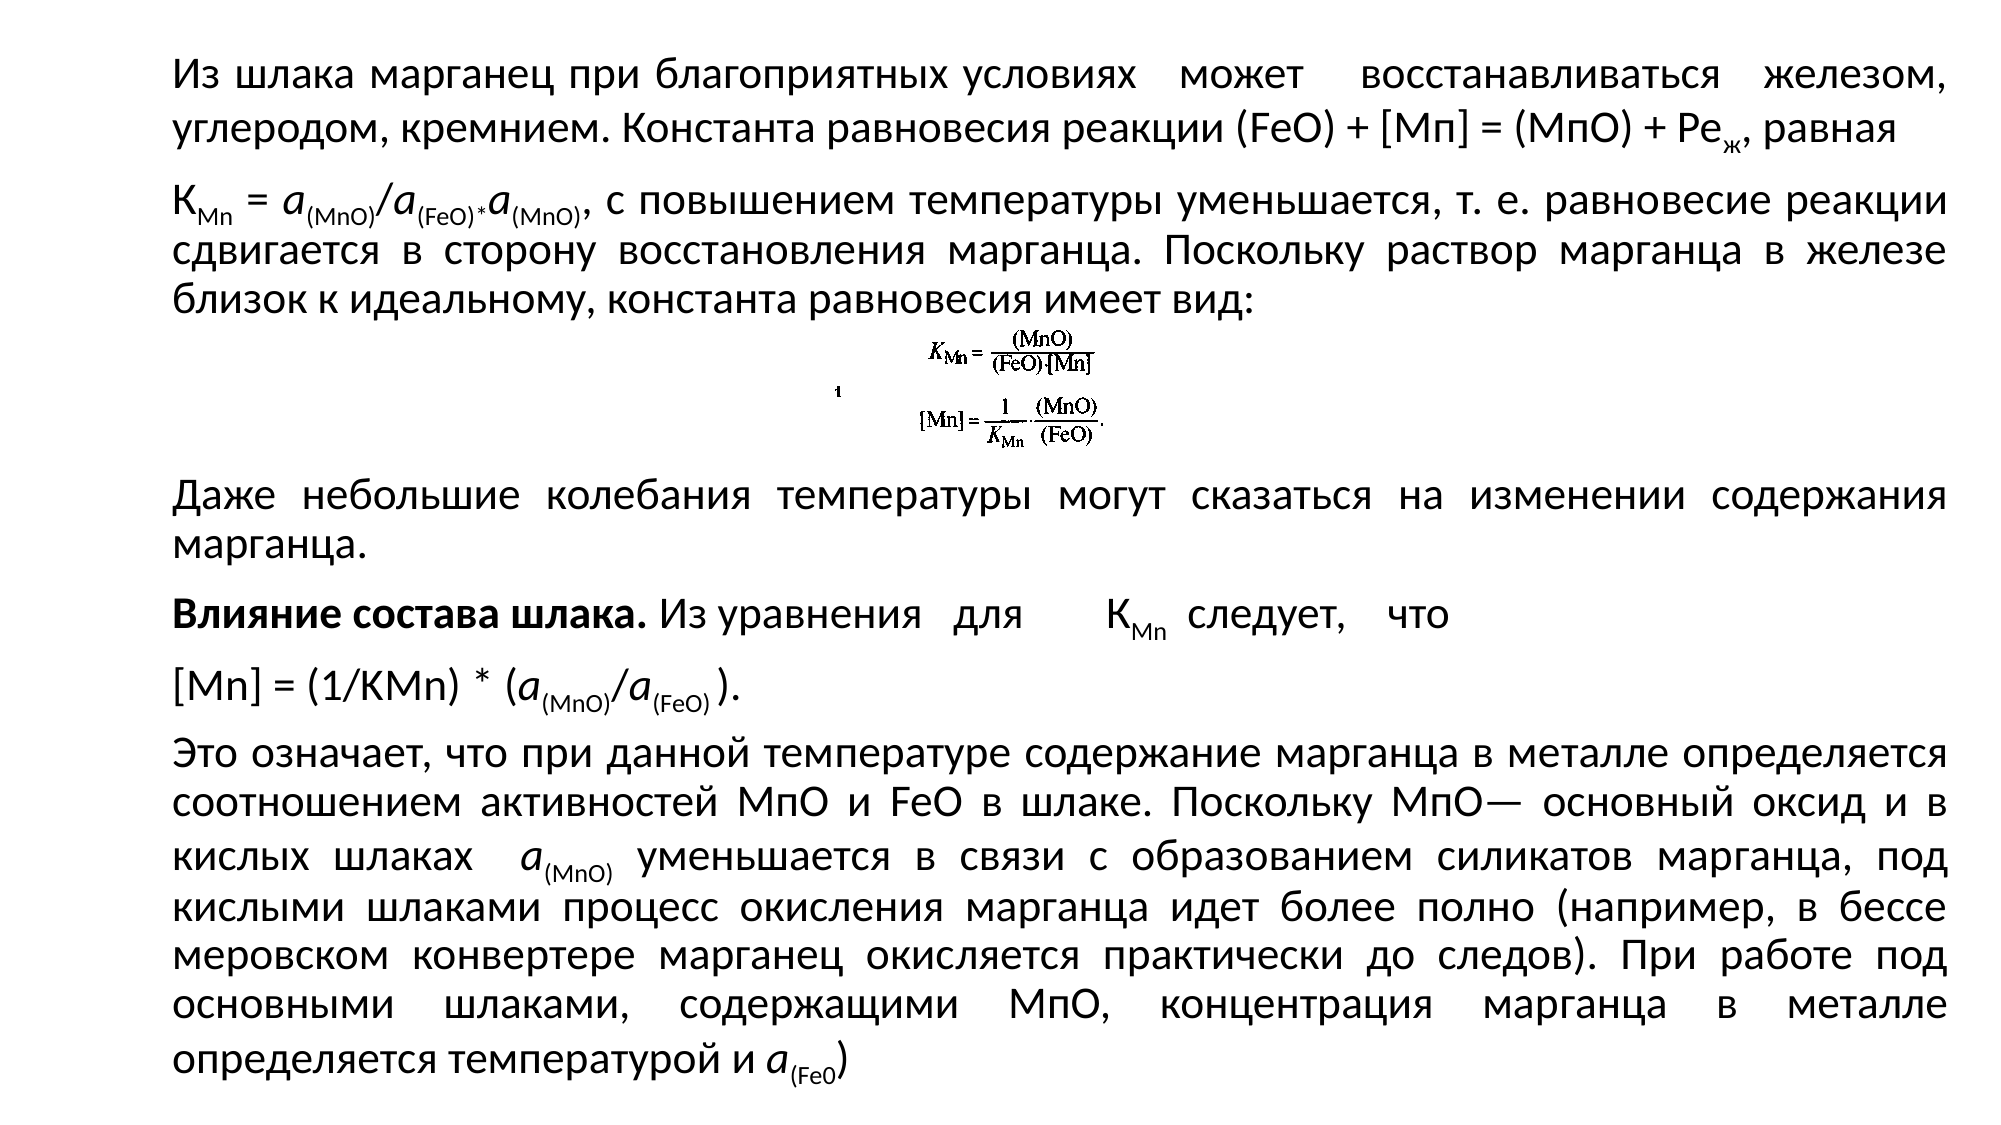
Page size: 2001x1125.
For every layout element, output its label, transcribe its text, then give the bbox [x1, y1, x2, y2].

picture [835, 324, 1165, 453]
list Из шлака марганец при благопри­ятных условиях может восстанавливаться железом, углеродом, кремнием. Константа равновесия реакции (FeO) + [Мп] = (МпО) + Реж, равная КMn = a(MnO)/a(FeO)*a(MnO), с повышением температуры уменьшается, т. е. равно­весие реакции сдвигается в сторону восстановления марганца. Поскольку раствор марганца в железе близок к идеальному, константа равновесия имеет вид: Даже небольшие колебания темпе­ратуры могут сказаться на изменении содержания марганца. Влияние состава шлака. Из уравнения для КMn следует, что [Мn] = (1/KМn) * (a(MnO)/a(FeO) ). Это означает, что при данной тем­пературе содержание марганца в ме­талле определяется соотношением ак­тивностей МпО и FeO в шлаке. По­скольку МпО— основный оксид и в кислых шлаках a(MnO) уменьшается в связи с образованием силикатов мар­ганца, под кислыми шлаками процесс окисления марганца идет более полно (например, в бессе­меровском конвертере марганец окис­ляется практически до следов). При работе под основными шлаками, со­держащими МпО, концентрация мар­ганца в металле определяется темпера­турой и a(Fe0) [157, 41, 1964, 1110]
